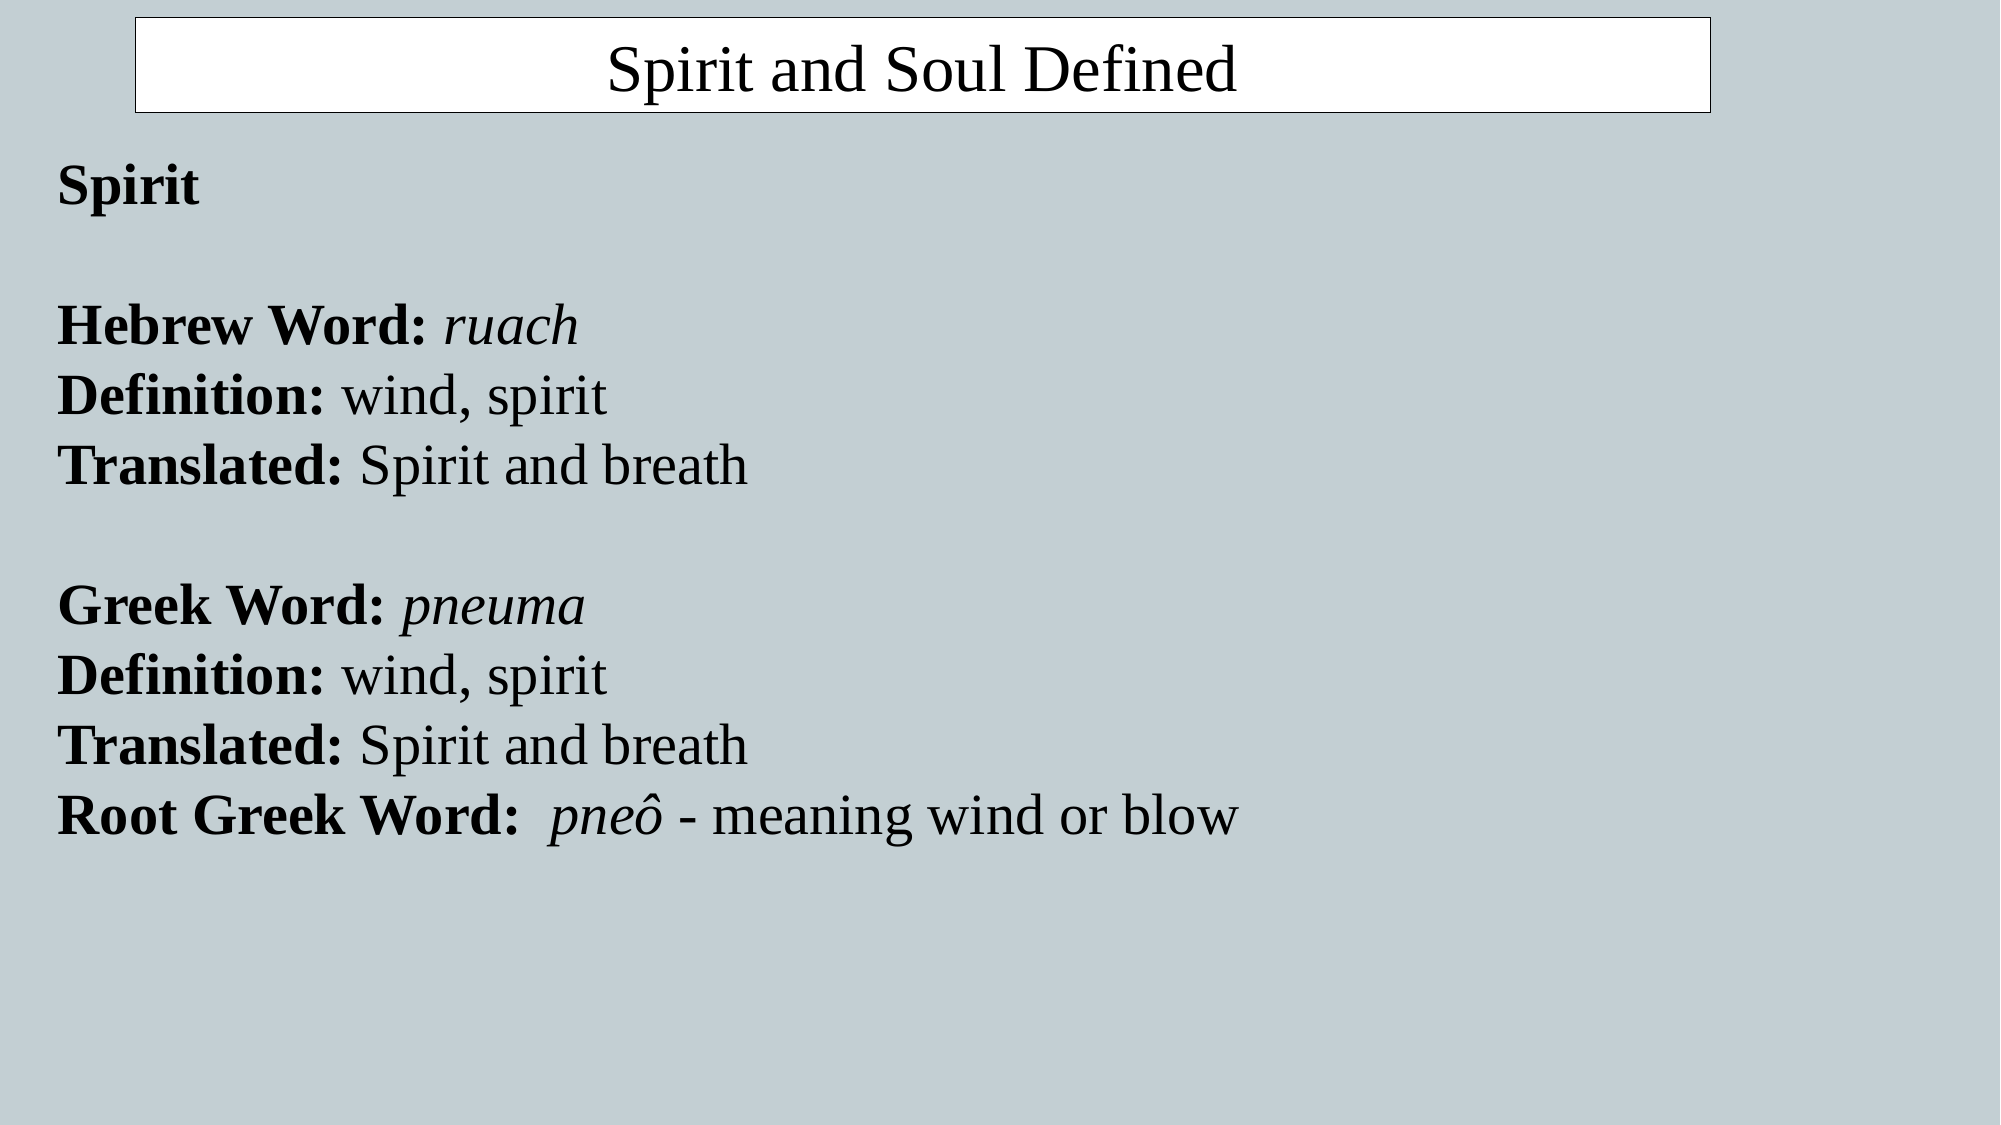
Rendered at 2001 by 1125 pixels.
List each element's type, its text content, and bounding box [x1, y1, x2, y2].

text_box Spirit Hebrew Word: ruach Definition: wind, spirit Translated: Spirit and breath Greek Word: pneuma Definition: wind, spirit Translated: Spirit and breath Root Greek Word: pneô - meaning wind or blow [43, 138, 1954, 914]
text_box Spirit and Soul Defined [135, 17, 1711, 113]
